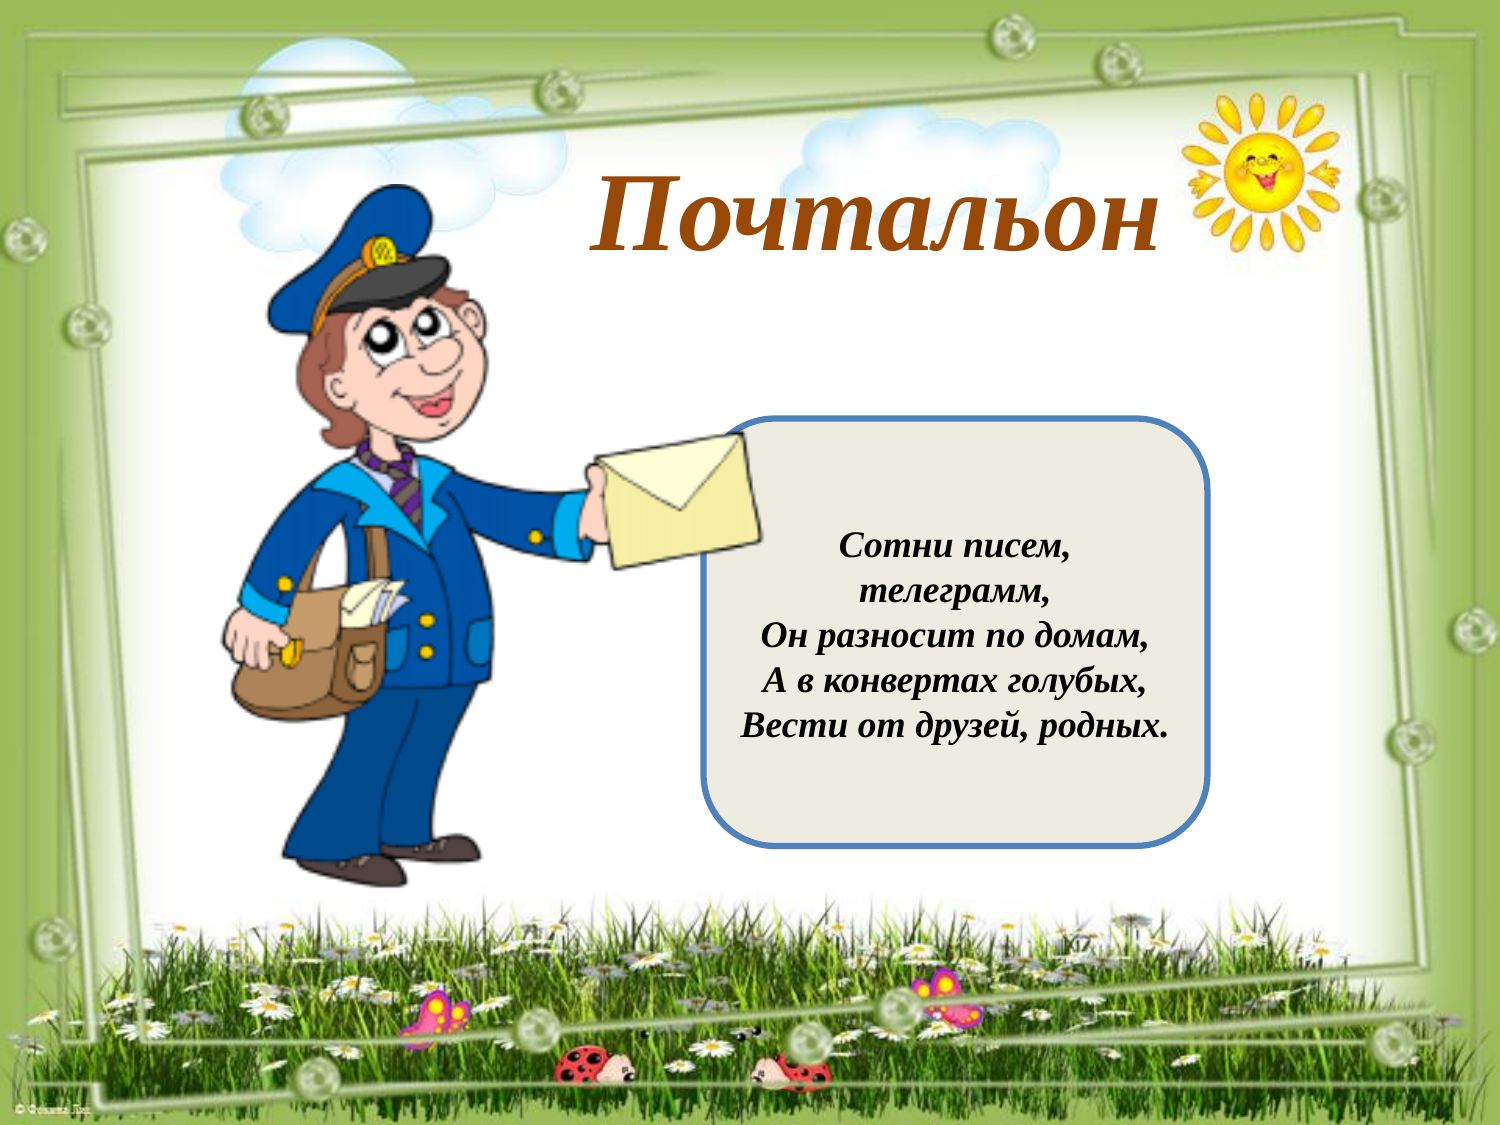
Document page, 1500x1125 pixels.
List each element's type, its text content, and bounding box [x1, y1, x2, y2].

text_box Сотни писем, телеграмм, Он разносит по домам, А в конвертах голубых, Вести от друзей, родных. [774, 416, 1210, 849]
picture [0, 0, 1500, 1125]
text_box Почтальон [575, 130, 1178, 281]
